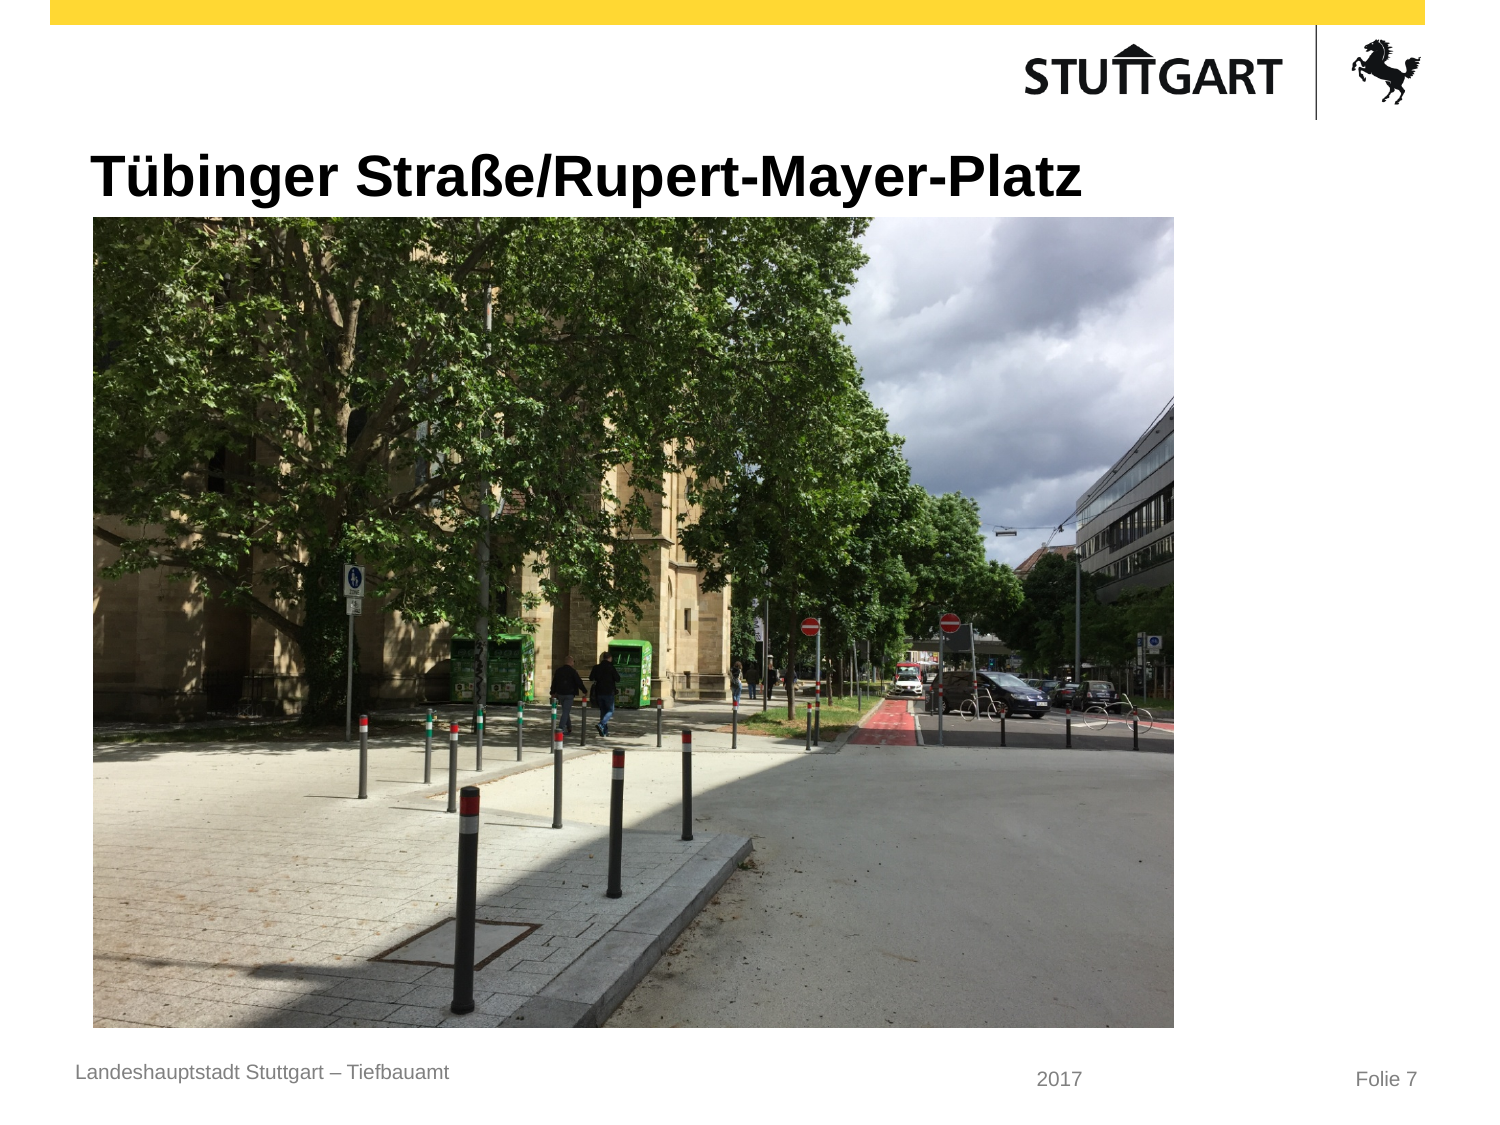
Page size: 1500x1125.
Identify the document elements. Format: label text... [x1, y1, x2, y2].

title Tübinger Straße/Rupert-Mayer-Platz [74, 113, 1426, 233]
picture [1025, 25, 1421, 113]
footer Landeshauptstadt Stuttgart – Tiefbauamt [74, 1058, 928, 1106]
slide_number Folie 7 [1340, 1058, 1456, 1099]
picture [92, 217, 1175, 1029]
slide_number 2017 [1021, 1058, 1194, 1099]
